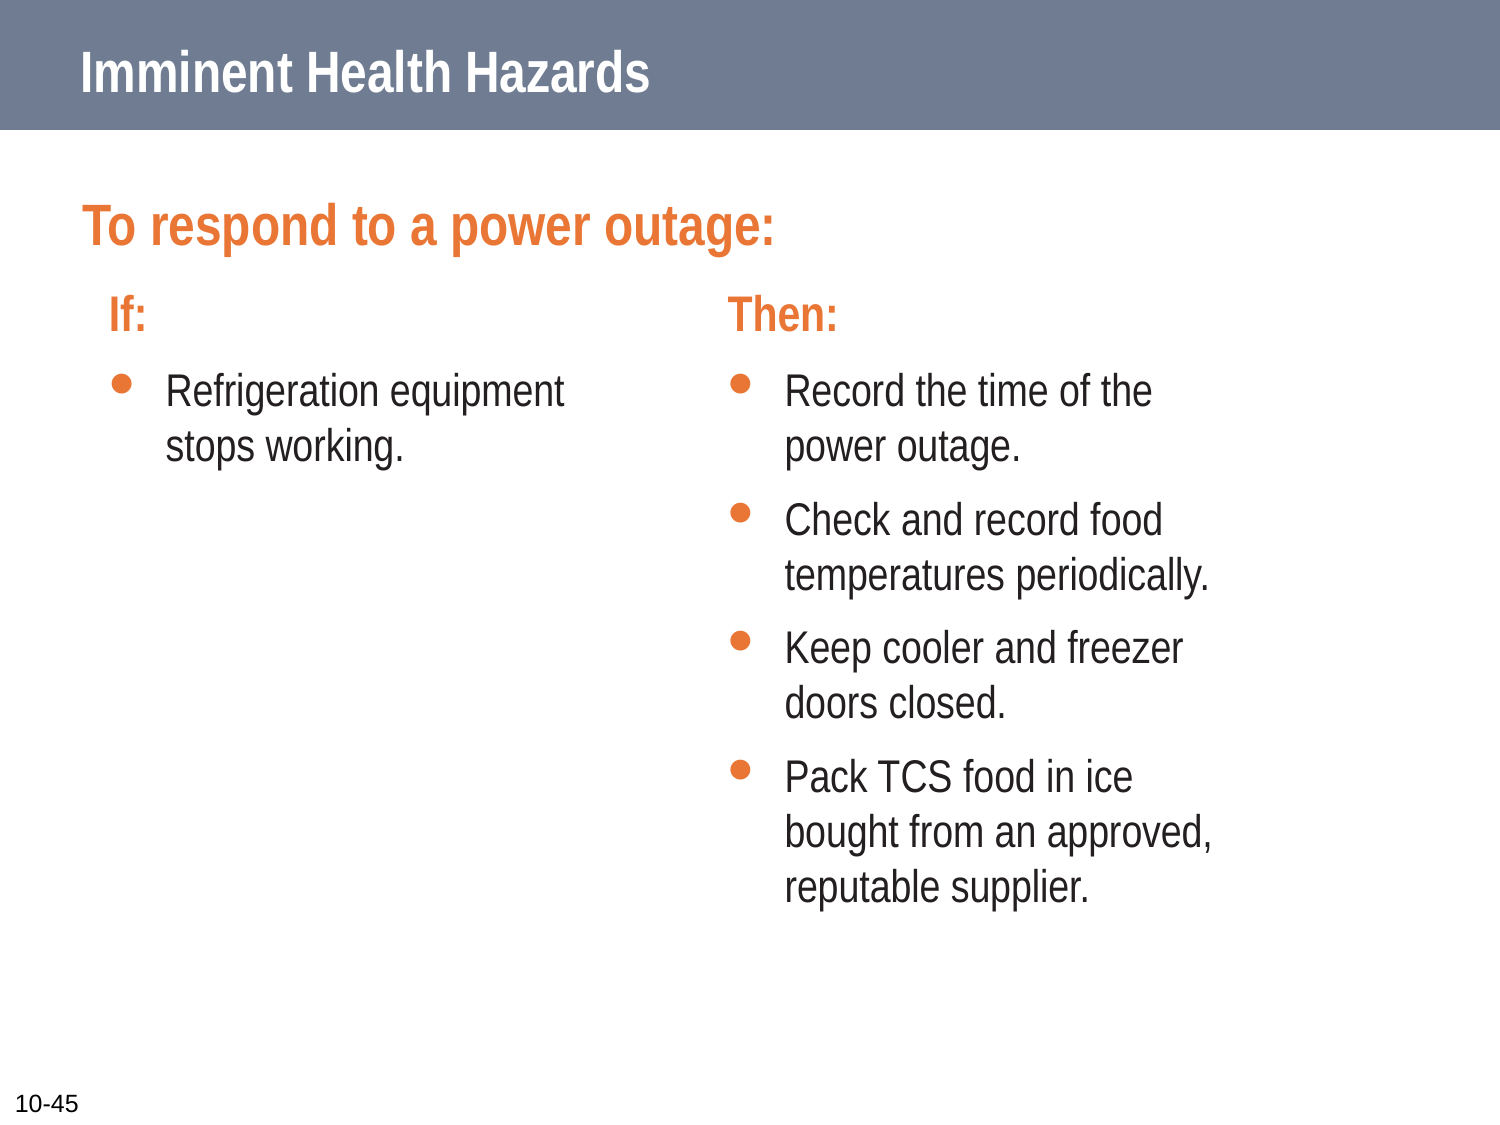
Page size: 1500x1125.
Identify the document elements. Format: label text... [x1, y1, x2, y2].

text_box 10-45 [0, 1050, 94, 1125]
text_box If: Refrigeration equipment stops working. [93, 280, 654, 1098]
text_box To respond to a power outage: [67, 187, 1416, 266]
title Imminent Health Hazards [65, 26, 1429, 112]
list Then: Record the time of the power outage. Check and record food temperatures periodically. Keep cooler and freezer doors closed. Pack TCS food in ice bought from an approved, reputable supplier. [712, 280, 1263, 1098]
